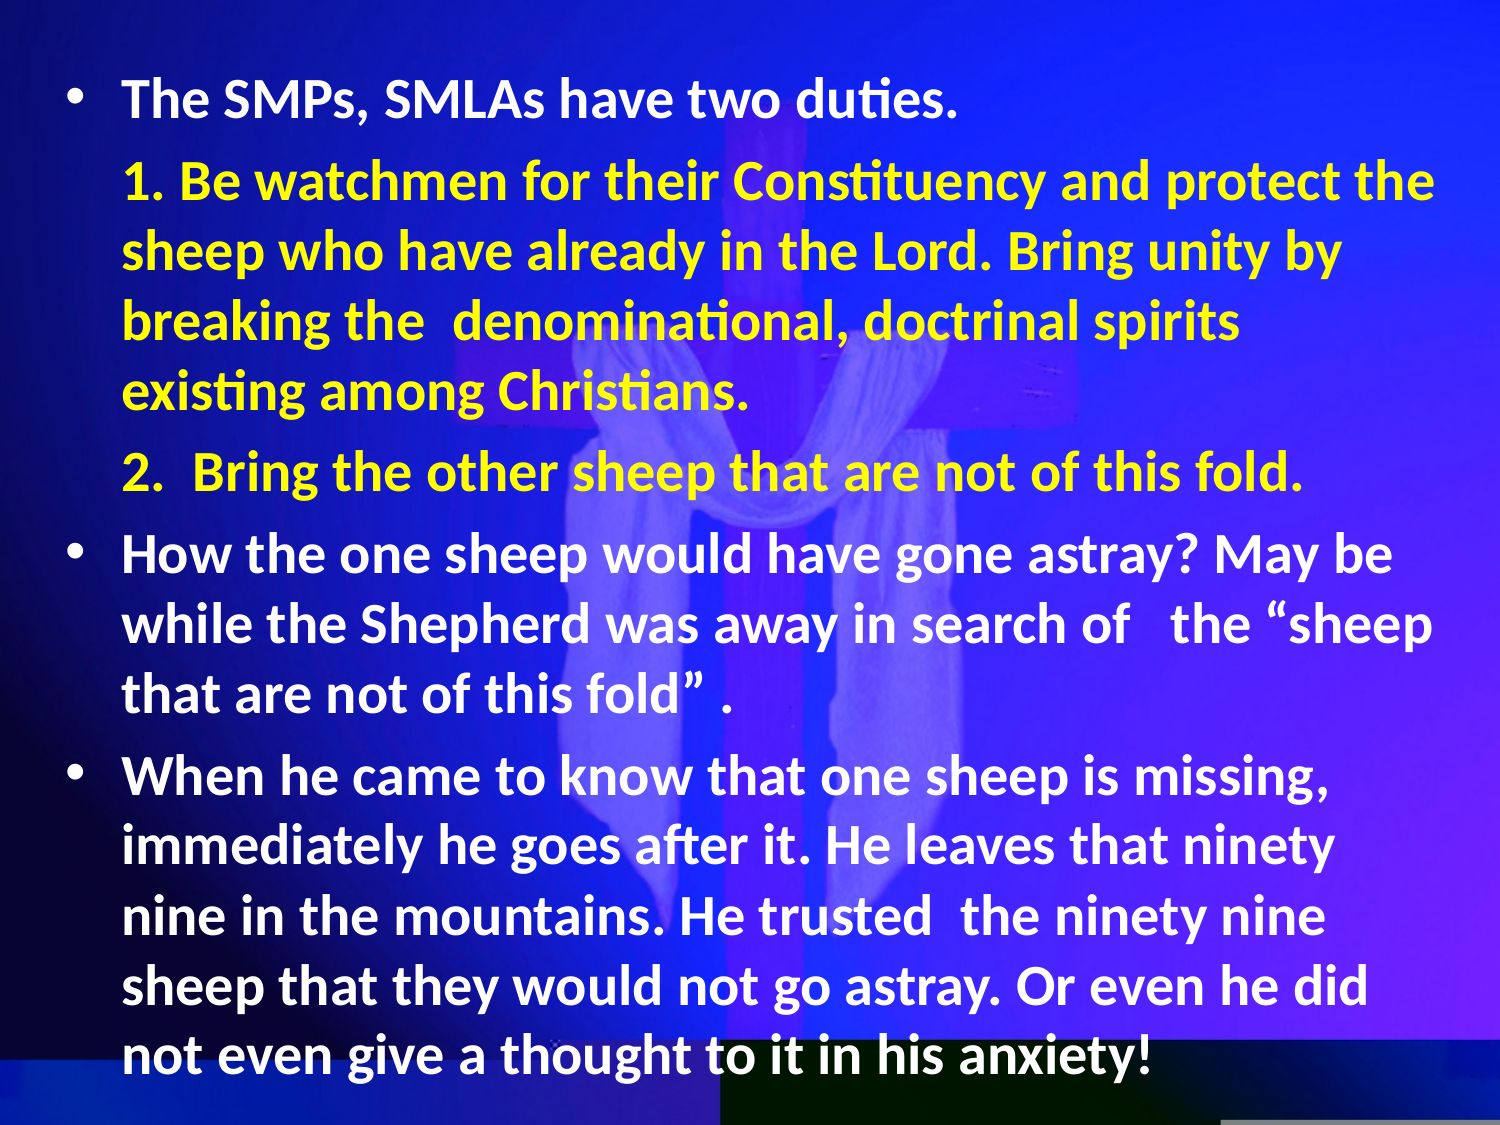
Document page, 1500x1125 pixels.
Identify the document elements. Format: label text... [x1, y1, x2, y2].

list The SMPs, SMLAs have two duties. 1. Be watchmen for their Constituency and protect the sheep who have already in the Lord. Bring unity by breaking the denominational, doctrinal spirits existing among Christians. 2. Bring the other sheep that are not of this fold. How the one sheep would have gone astray? May be while the Shepherd was away in search of the “sheep that are not of this fold” . When he came to know that one sheep is missing, immediately he goes after it. He leaves that ninety nine in the mountains. He trusted the ninety nine sheep that they would not go astray. Or even he did not even give a thought to it in his anxiety! [50, 52, 1452, 1125]
picture [0, 0, 1500, 1125]
